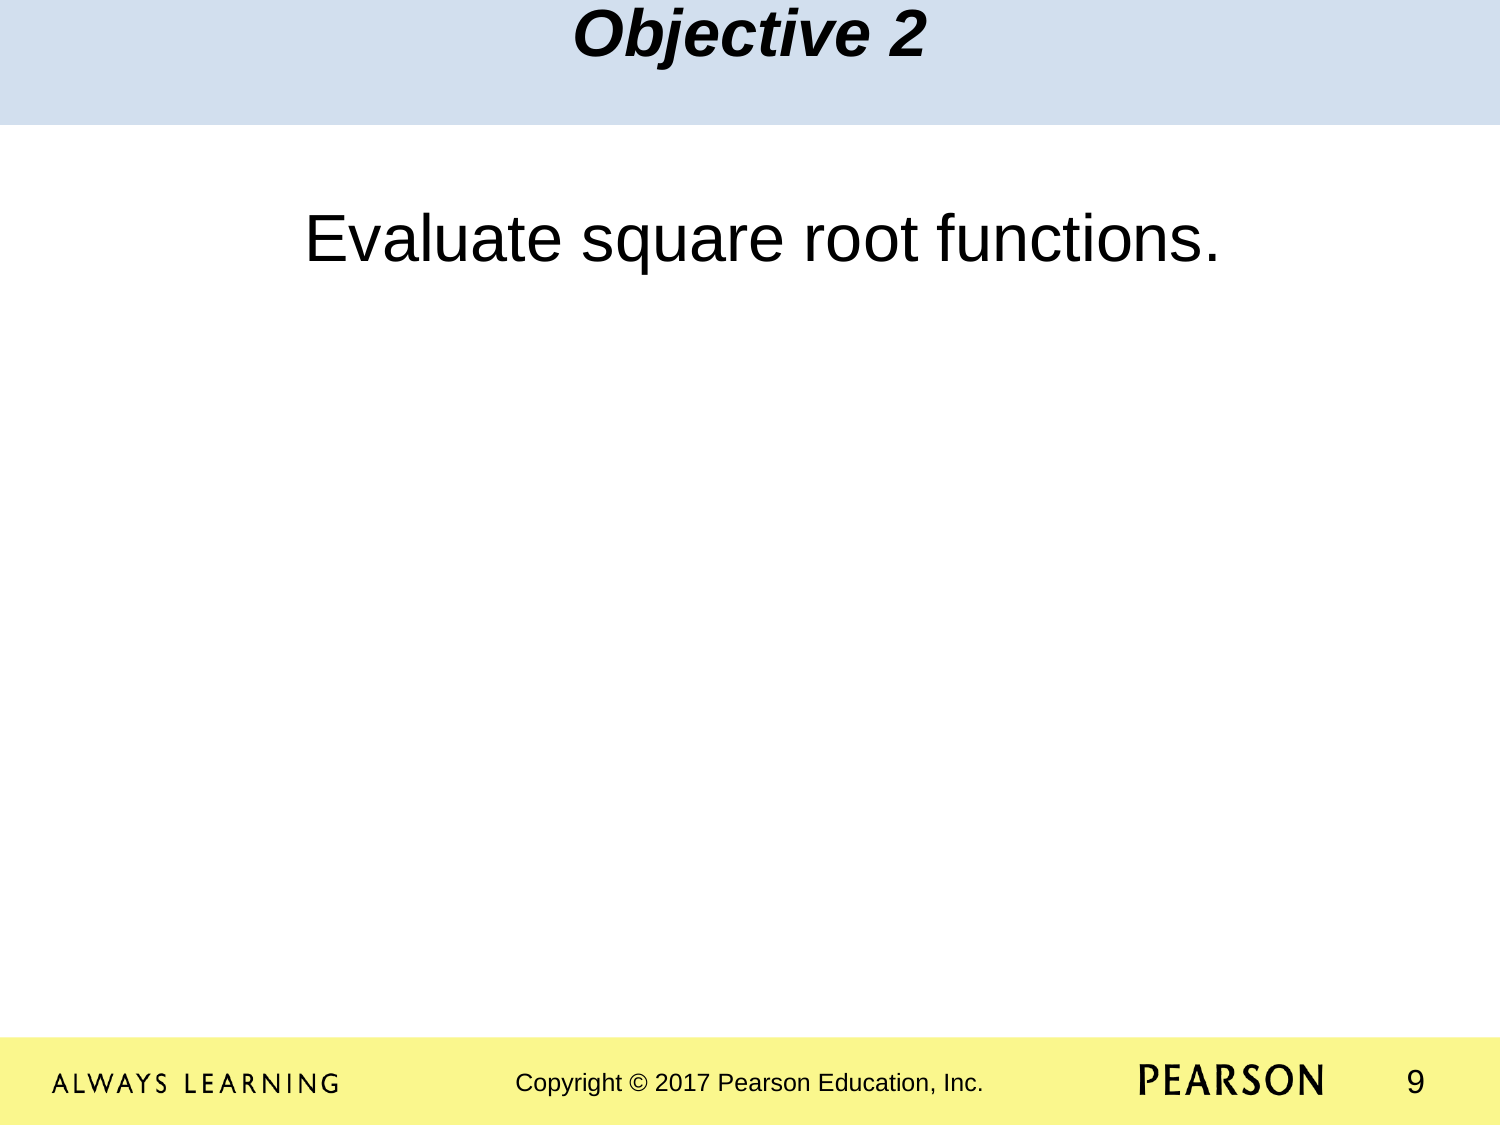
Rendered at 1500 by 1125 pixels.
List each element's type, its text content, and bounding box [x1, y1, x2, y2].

picture [1137, 1062, 1325, 1097]
picture [51, 1072, 338, 1094]
list Evaluate square root functions. [87, 187, 1440, 1000]
